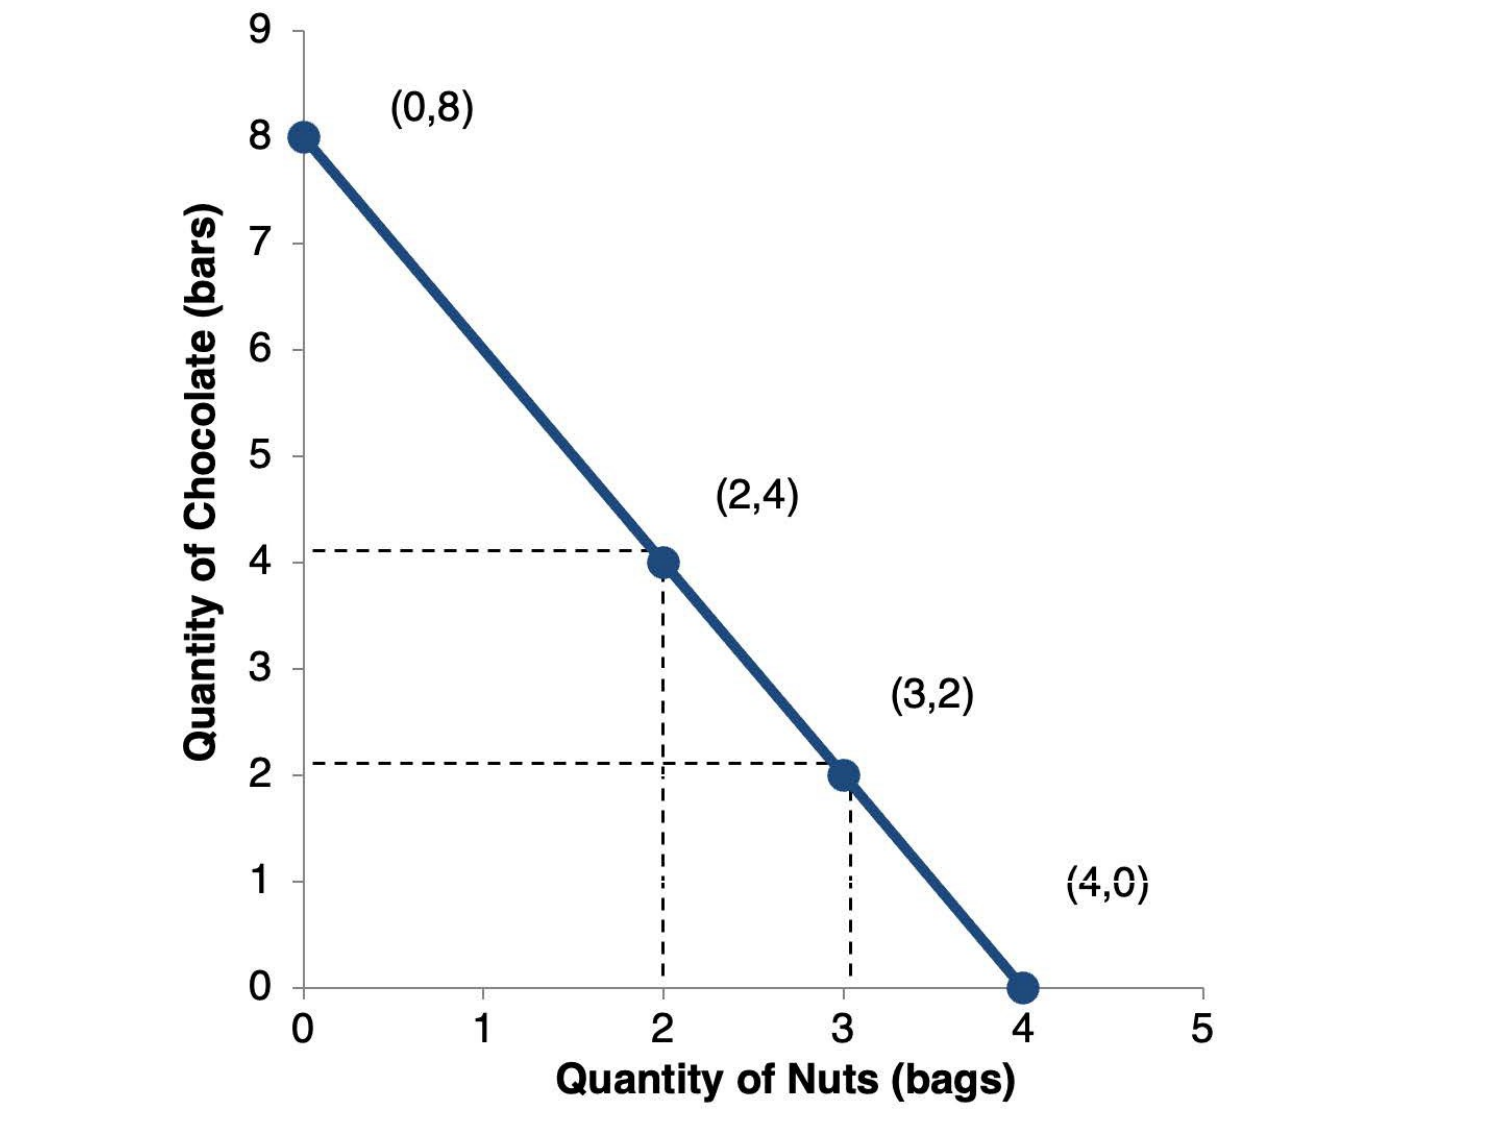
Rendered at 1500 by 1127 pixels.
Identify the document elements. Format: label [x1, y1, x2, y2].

picture [183, 8, 1217, 1109]
